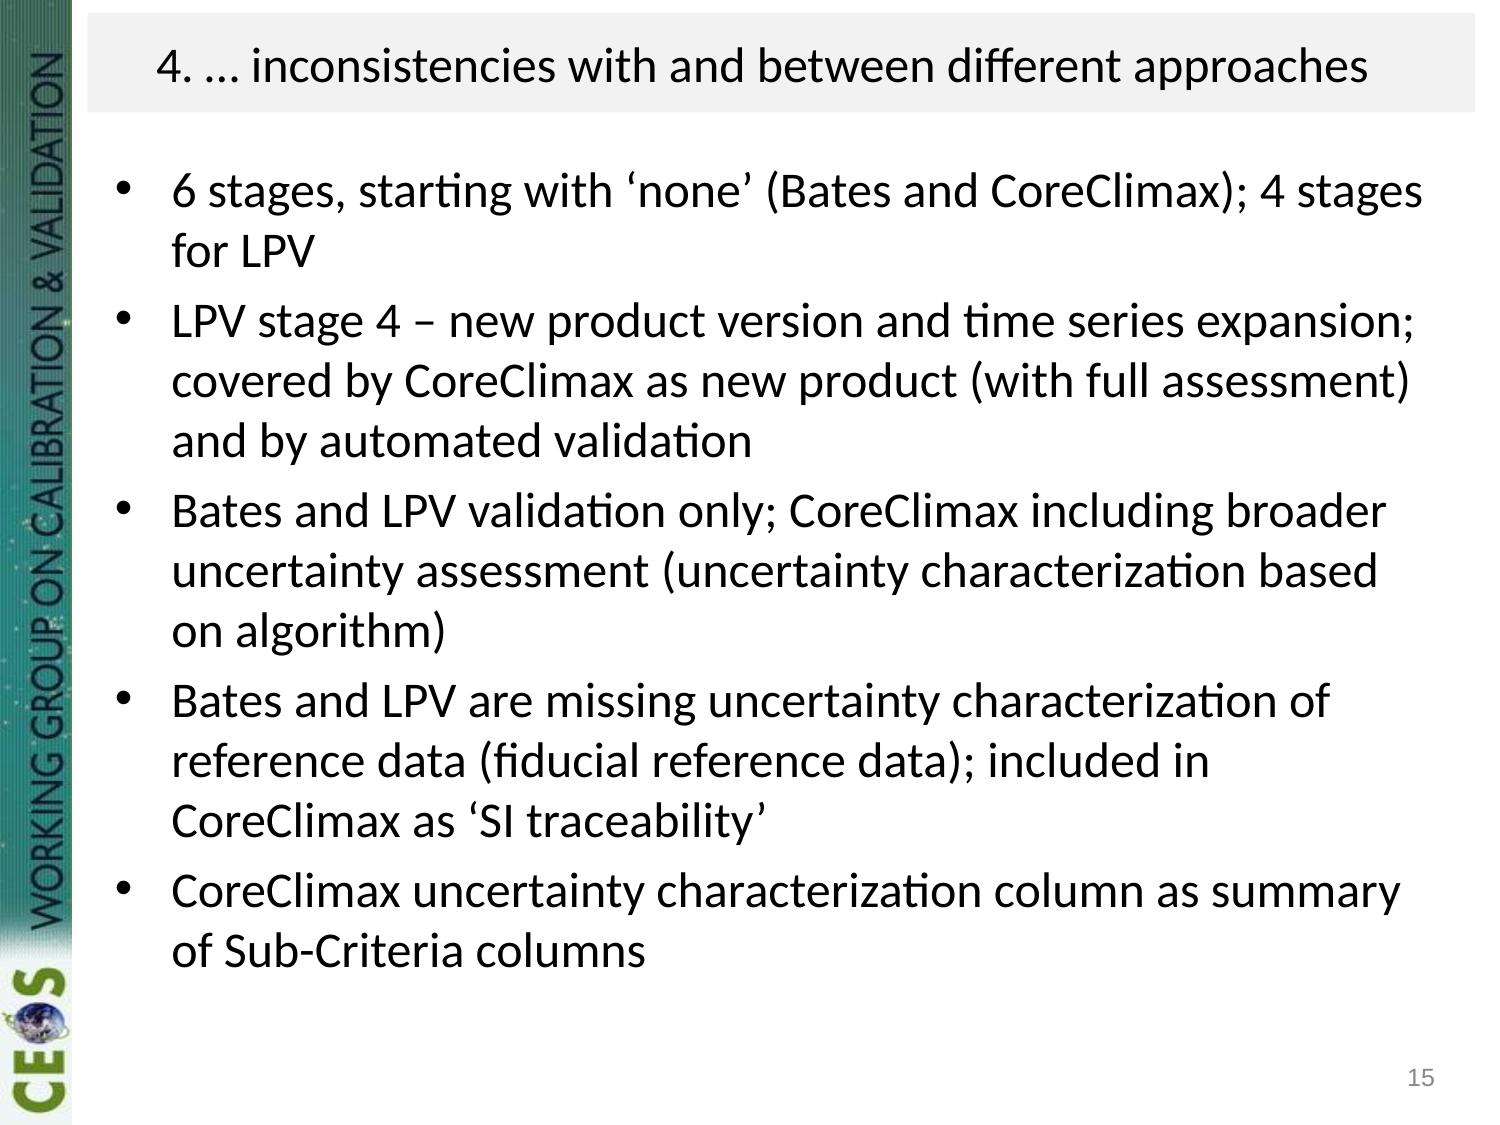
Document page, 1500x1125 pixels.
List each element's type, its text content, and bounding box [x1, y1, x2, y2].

picture [0, 0, 72, 1125]
slide_number ‹#› [1100, 1046, 1450, 1107]
list 6 stages, starting with ‘none’ (Bates and CoreClimax); 4 stages for LPV LPV stage 4 – new product version and time series expansion; covered by CoreClimax as new product (with full assessment) and by automated validation Bates and LPV validation only; CoreClimax including broader uncertainty assessment (uncertainty characterization based on algorithm) Bates and LPV are missing uncertainty characterization of reference data (fiducial reference data); included in CoreClimax as ‘SI traceability’ CoreClimax uncertainty characterization column as summary of Sub-Criteria columns [99, 149, 1450, 1025]
title 4. … inconsistencies with and between different approaches [75, 12, 1450, 113]
